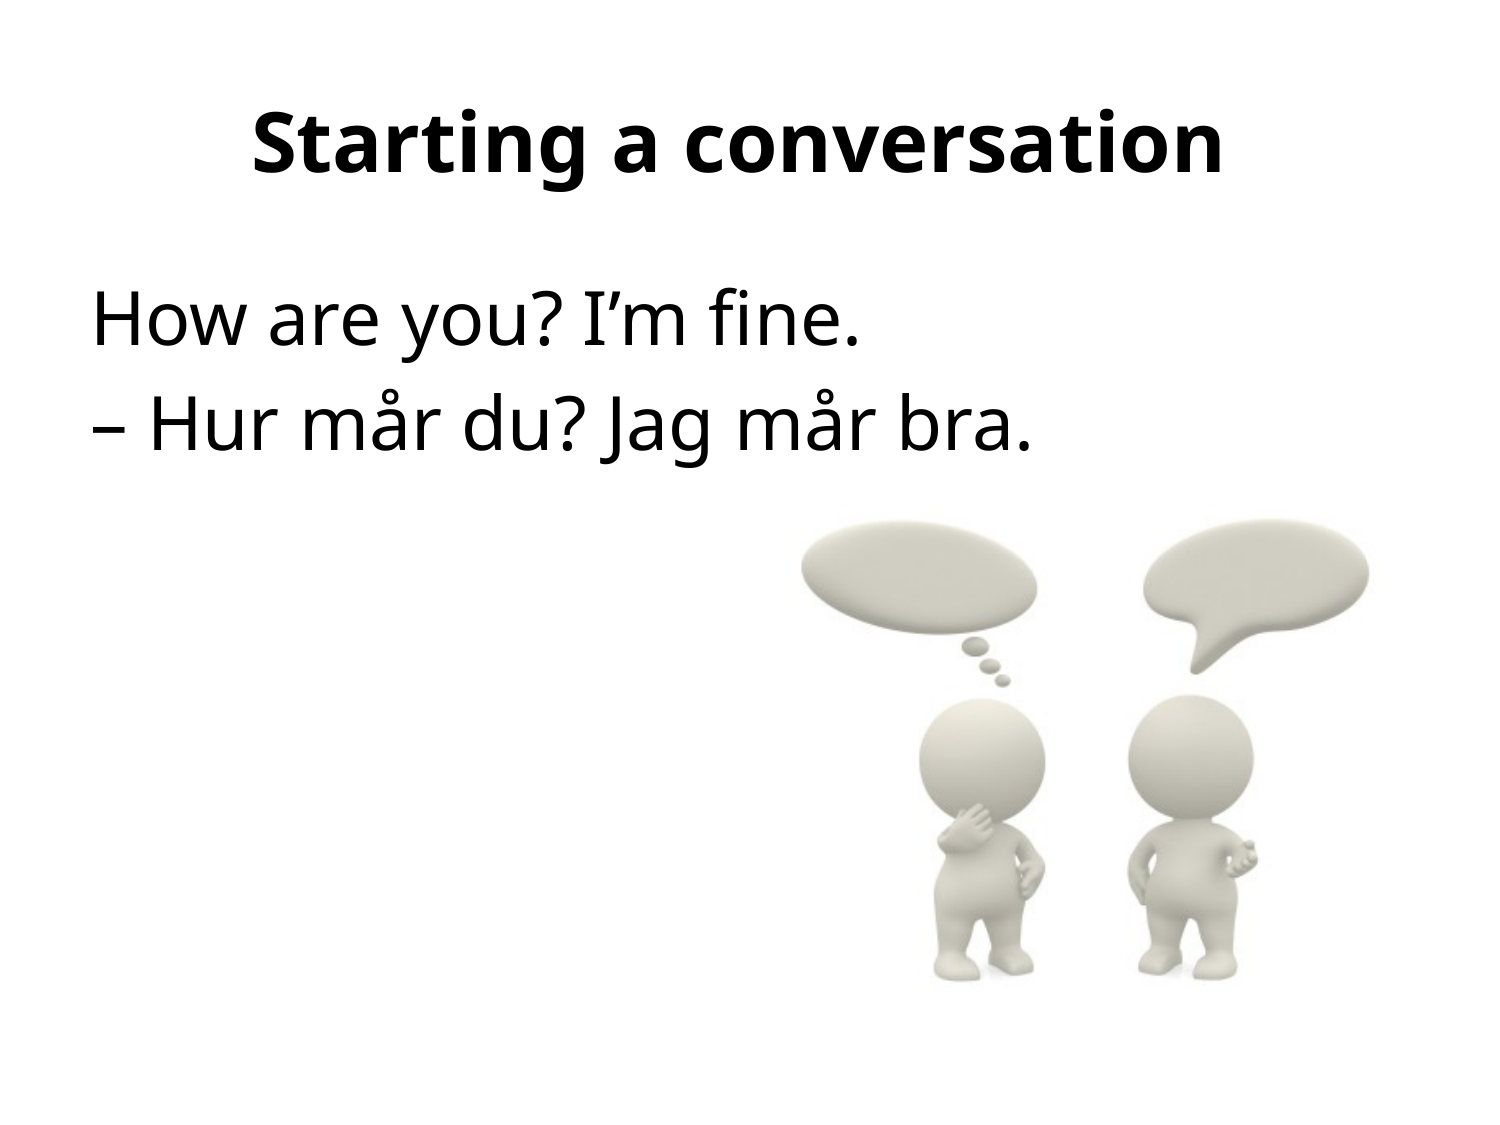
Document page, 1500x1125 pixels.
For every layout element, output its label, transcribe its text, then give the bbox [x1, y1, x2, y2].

picture [761, 503, 1415, 994]
list How are you? I’m fine. – Hur mår du? Jag mår bra. [75, 262, 1425, 1005]
title Starting a conversation [75, 45, 1425, 233]
